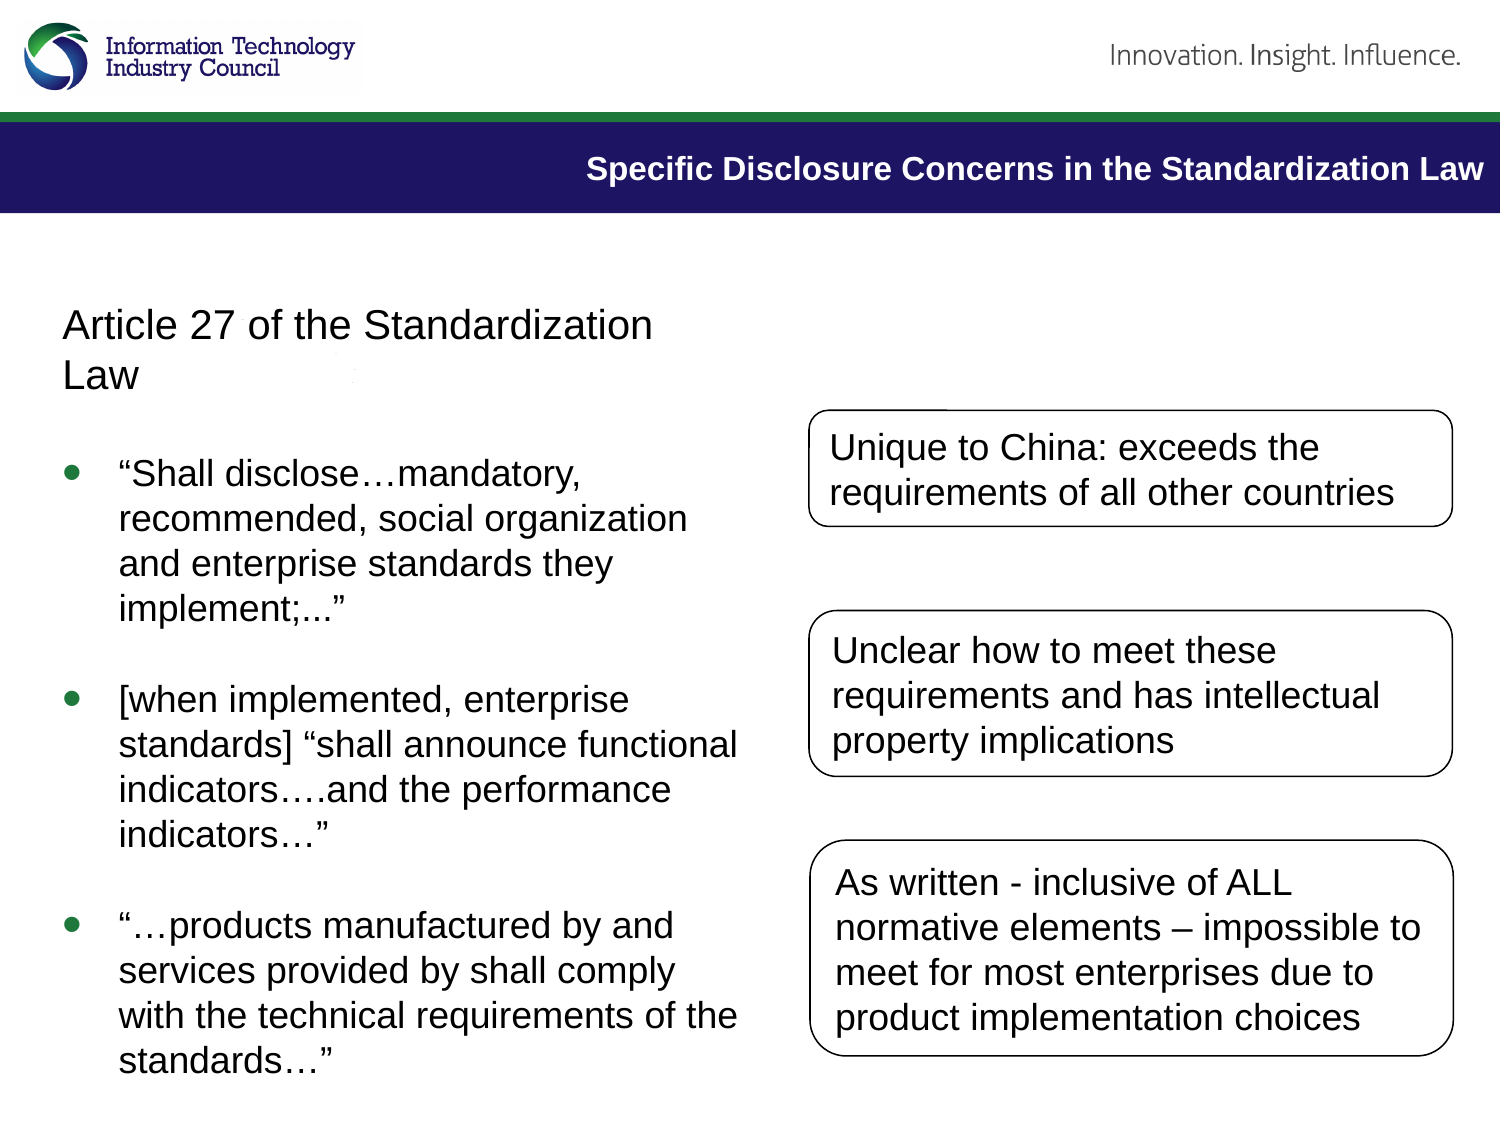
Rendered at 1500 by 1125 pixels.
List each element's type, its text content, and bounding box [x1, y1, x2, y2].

text_box Unique to China: exceeds the requirements of all other countries [808, 410, 1453, 527]
list Specific Disclosure Concerns in the Standardization Law [0, 125, 1500, 209]
picture [17, 19, 362, 94]
picture [1109, 42, 1465, 75]
list Article 27 of the Standardization Law “Shall disclose…mandatory, recommended, social organization and enterprise standards they implement;...” [when implemented, enterprise standards] “shall announce functional indicators….and the performance indicators…” “…products manufactured by and services provided by shall comply with the technical requirements of the standards…” [47, 290, 757, 988]
text_box Unclear how to meet these requirements and has intellectual property implications [808, 610, 1453, 777]
text_box As written - inclusive of ALL normative elements – impossible to meet for most enterprises due to product implementation choices [810, 840, 1454, 1056]
